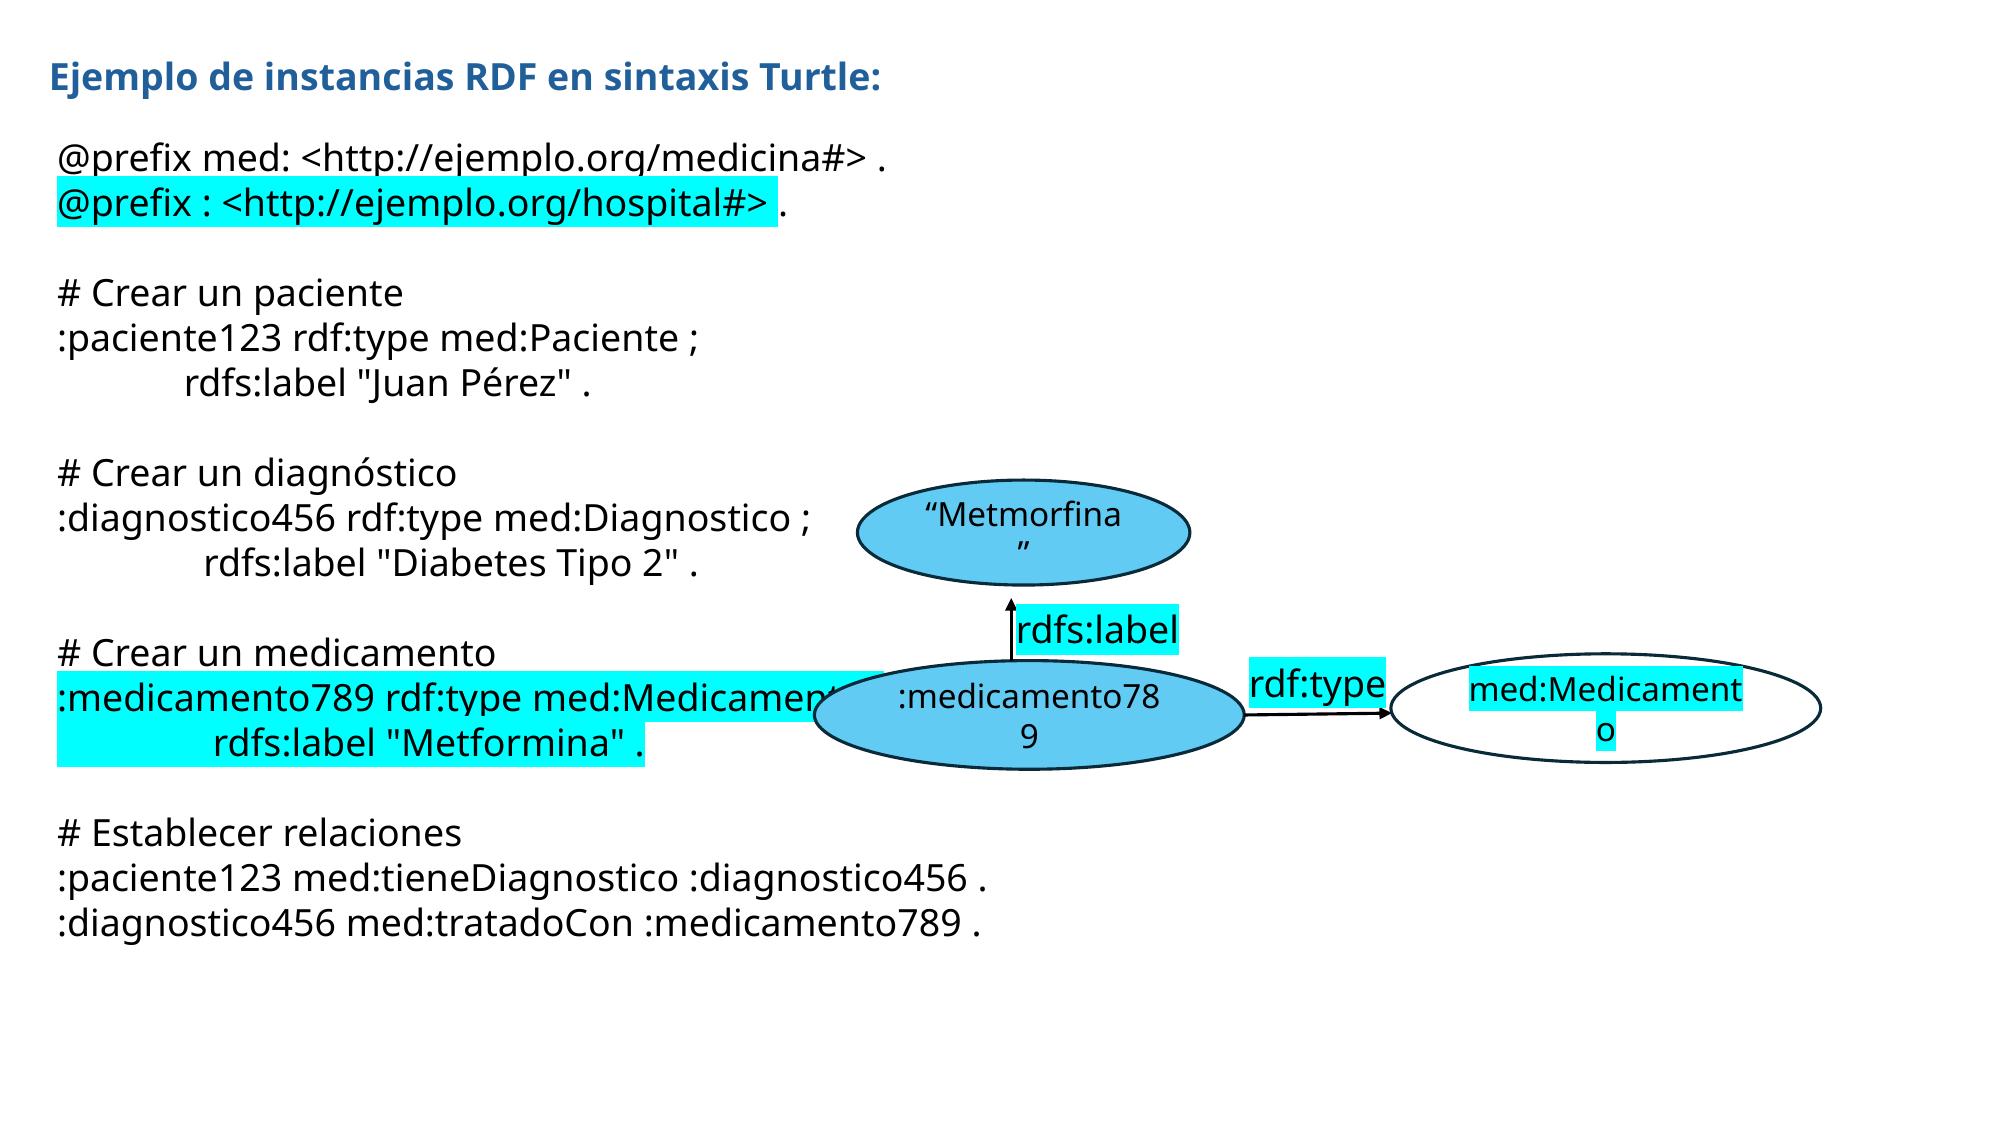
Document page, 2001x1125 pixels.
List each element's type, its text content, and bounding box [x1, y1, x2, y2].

text_box :medicamento789 [812, 659, 1246, 771]
text_box Ejemplo de instancias RDF en sintaxis Turtle: [33, 45, 898, 106]
text_box “Metmorfina” [855, 478, 1192, 587]
text_box @prefix med: <http://ejemplo.org/medicina#> . @prefix : <http://ejemplo.org/hospital#> . # Crear un paciente :paciente123 rdf:type med:Paciente ; rdfs:label "Juan Pérez" . # Crear un diagnóstico :diagnostico456 rdf:type med:Diagnostico ; rdfs:label "Diabetes Tipo 2" . # Crear un medicamento :medicamento789 rdf:type med:Medicamento ; rdfs:label "Metformina" . # Establecer relaciones :paciente123 med:tieneDiagnostico :diagnostico456 . :diagnostico456 med:tratadoCon :medicamento789 . [42, 126, 1245, 951]
text_box rdfs:label [1001, 599, 1010, 659]
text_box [1243, 712, 1393, 716]
text_box med:Medicamento [1389, 652, 1823, 765]
text_box rdfs:label [1012, 599, 1195, 659]
text_box rdf:type [1233, 652, 1402, 713]
